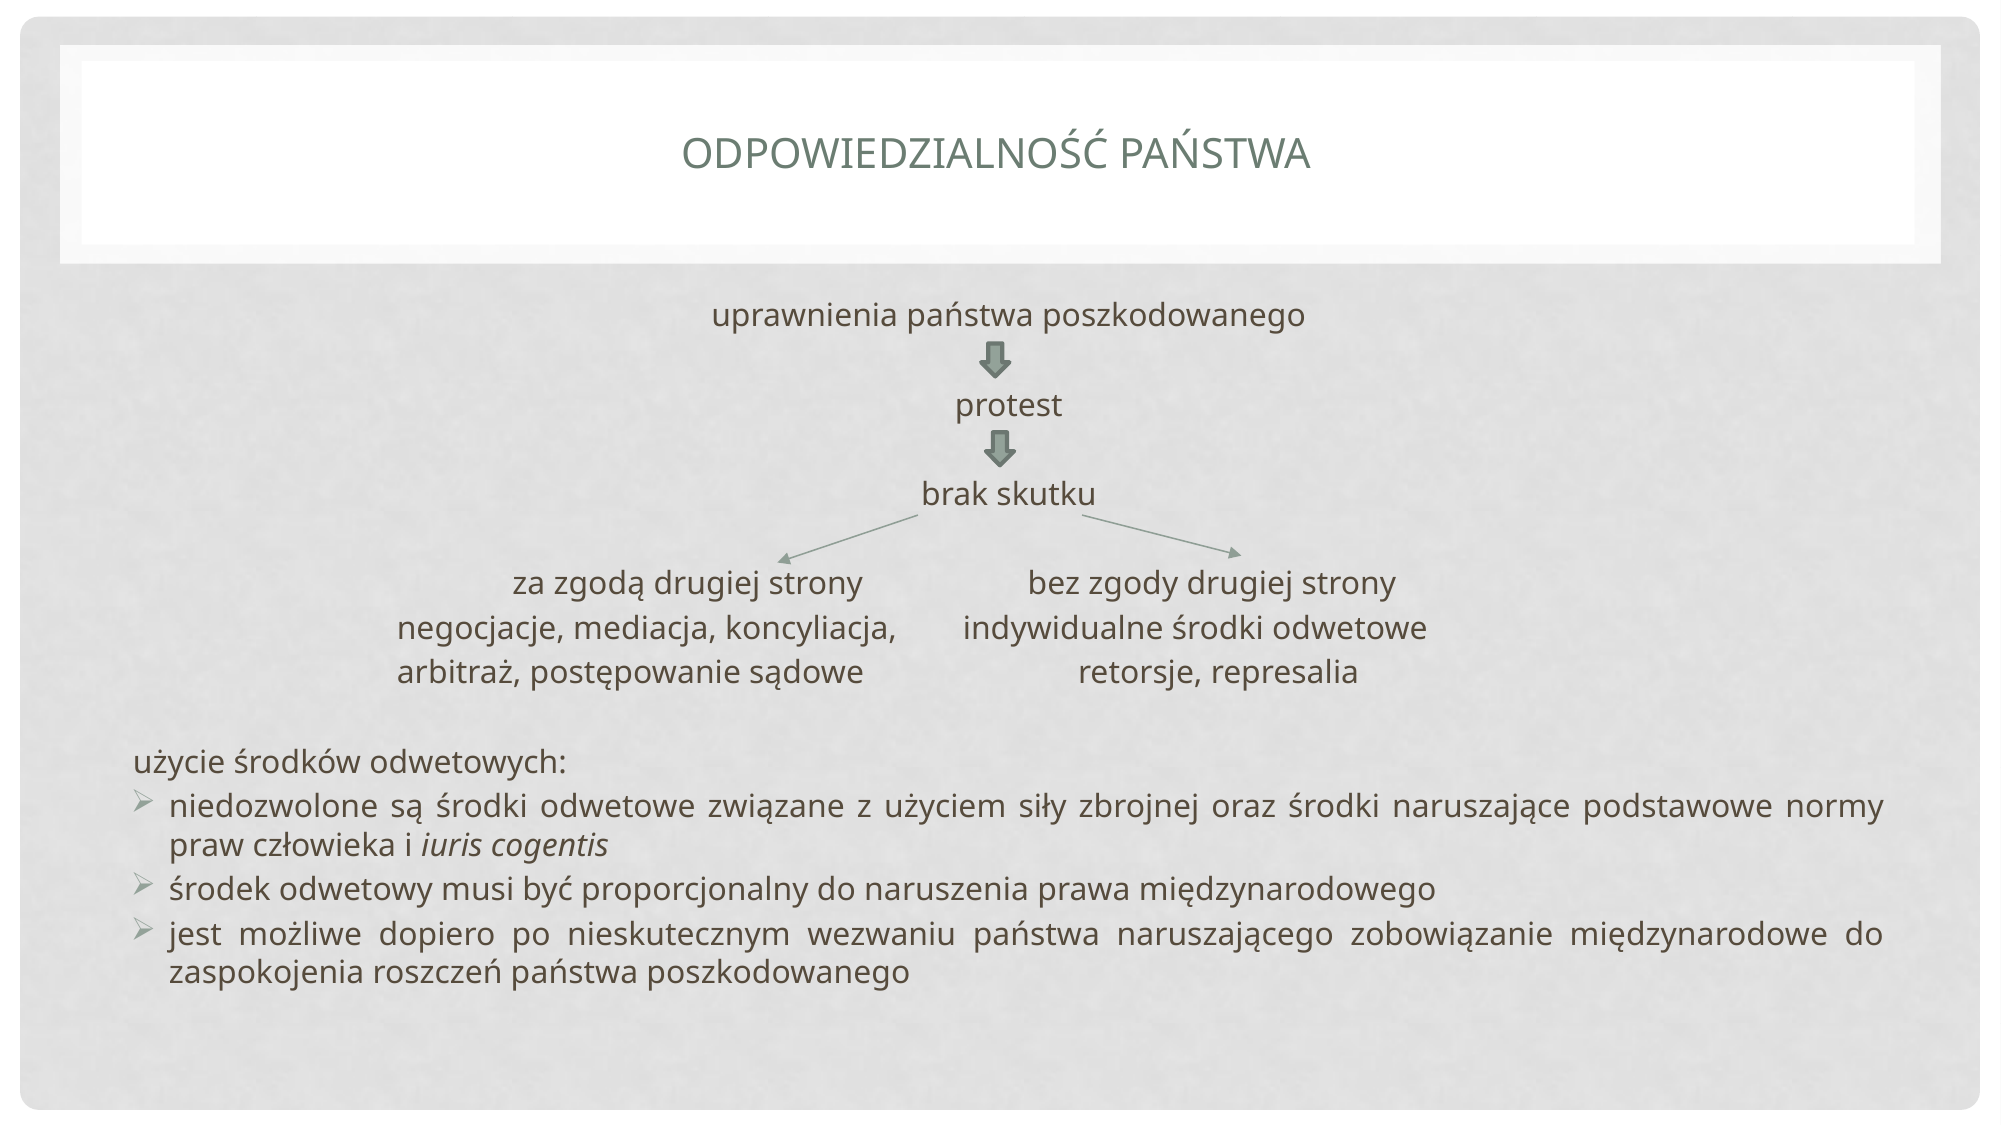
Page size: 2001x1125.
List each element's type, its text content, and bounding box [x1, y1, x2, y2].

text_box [777, 514, 919, 563]
text_box [983, 430, 1017, 468]
text_box [979, 341, 1012, 379]
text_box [1081, 514, 1242, 556]
title Odpowiedzialność państwa [93, 66, 1900, 238]
list uprawnienia państwa poszkodowanego protest brak skutku za zgodą drugiej strony bez zgody drugiej strony negocjacje, mediacja, koncyliacja, indywidualne środki odwetowe arbitraż, postępowanie sądowe retorsje, represalia użycie środków odwetowych: niedozwolone są środki odwetowe związane z użyciem siły zbrojnej oraz środki naruszające podstawowe normy praw człowieka i iuris cogentis środek odwetowy musi być proporcjonalny do naruszenia prawa międzynarodowego jest możliwe dopiero po nieskutecznym wezwaniu państwa naruszającego zobowiązanie międzynarodowe do zaspokojenia roszczeń państwa poszkodowanego [99, 287, 1900, 1005]
